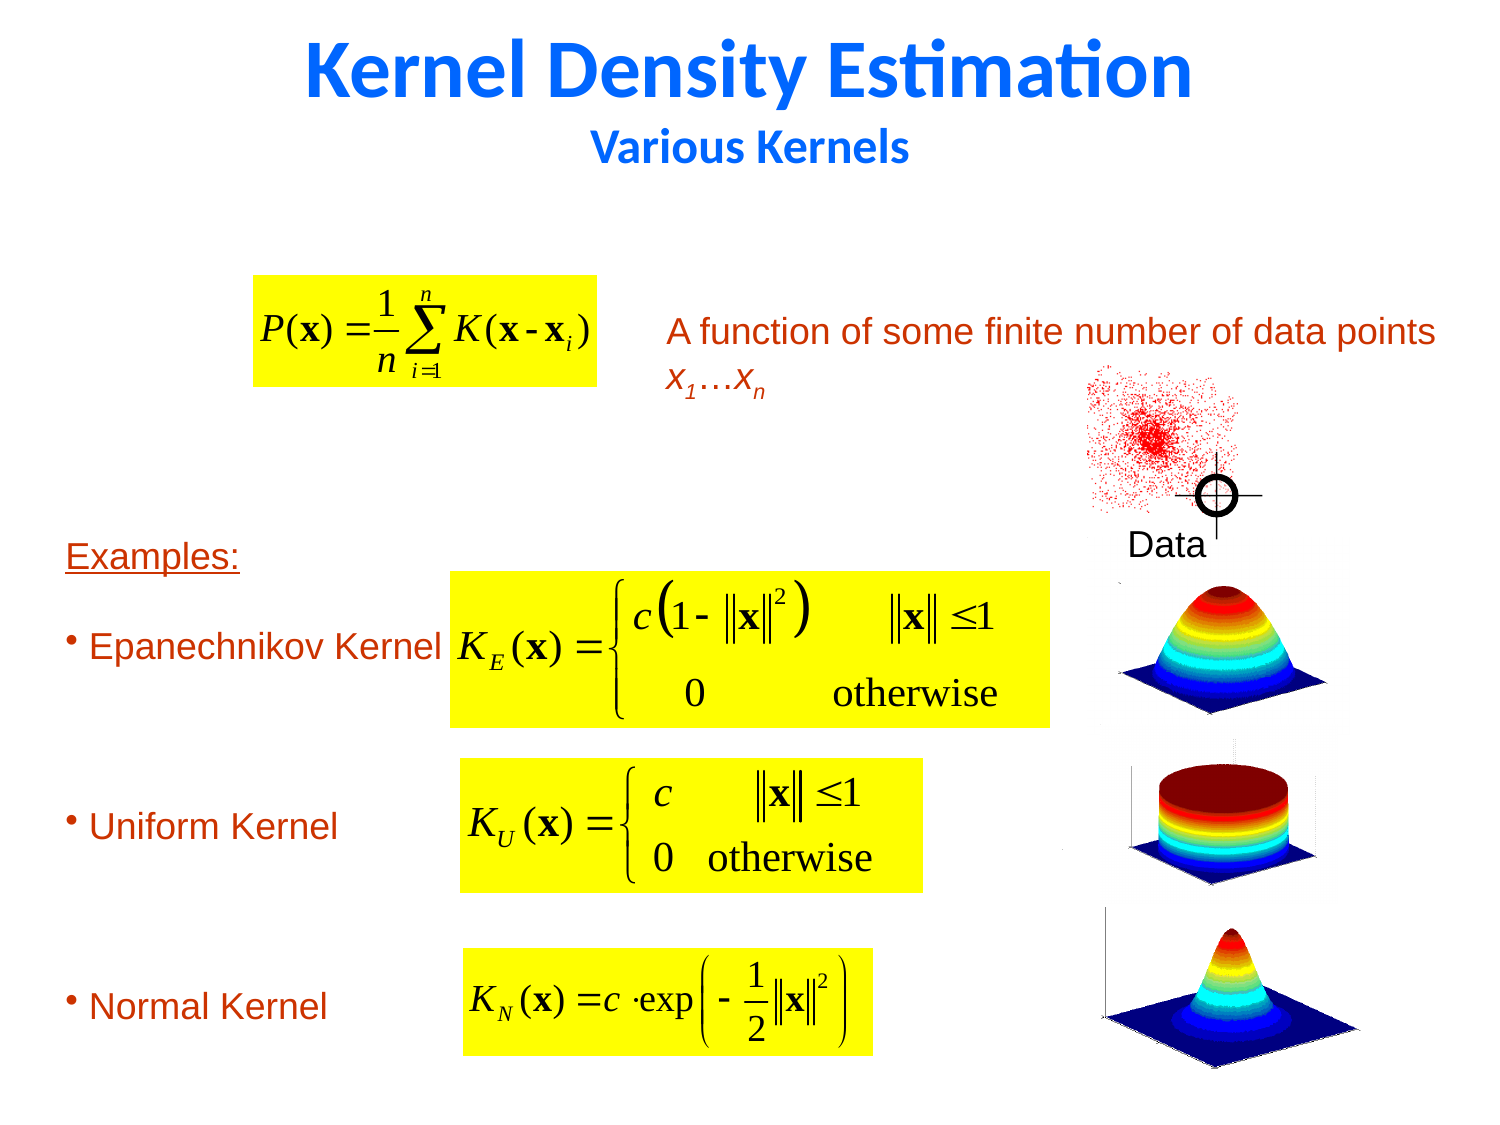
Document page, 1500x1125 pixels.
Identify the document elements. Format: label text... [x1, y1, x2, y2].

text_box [252, 274, 598, 388]
title Kernel Density Estimation Various Kernels [0, 0, 1500, 188]
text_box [462, 947, 873, 1057]
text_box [1174, 451, 1263, 540]
text_box Examples: Epanechnikov Kernel Uniform Kernel Normal Kernel [50, 524, 458, 1035]
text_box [1074, 349, 1251, 573]
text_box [449, 570, 1051, 729]
picture [1062, 537, 1388, 1094]
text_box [460, 758, 924, 894]
text_box A function of some finite number of data points x1…xn [651, 299, 1452, 411]
